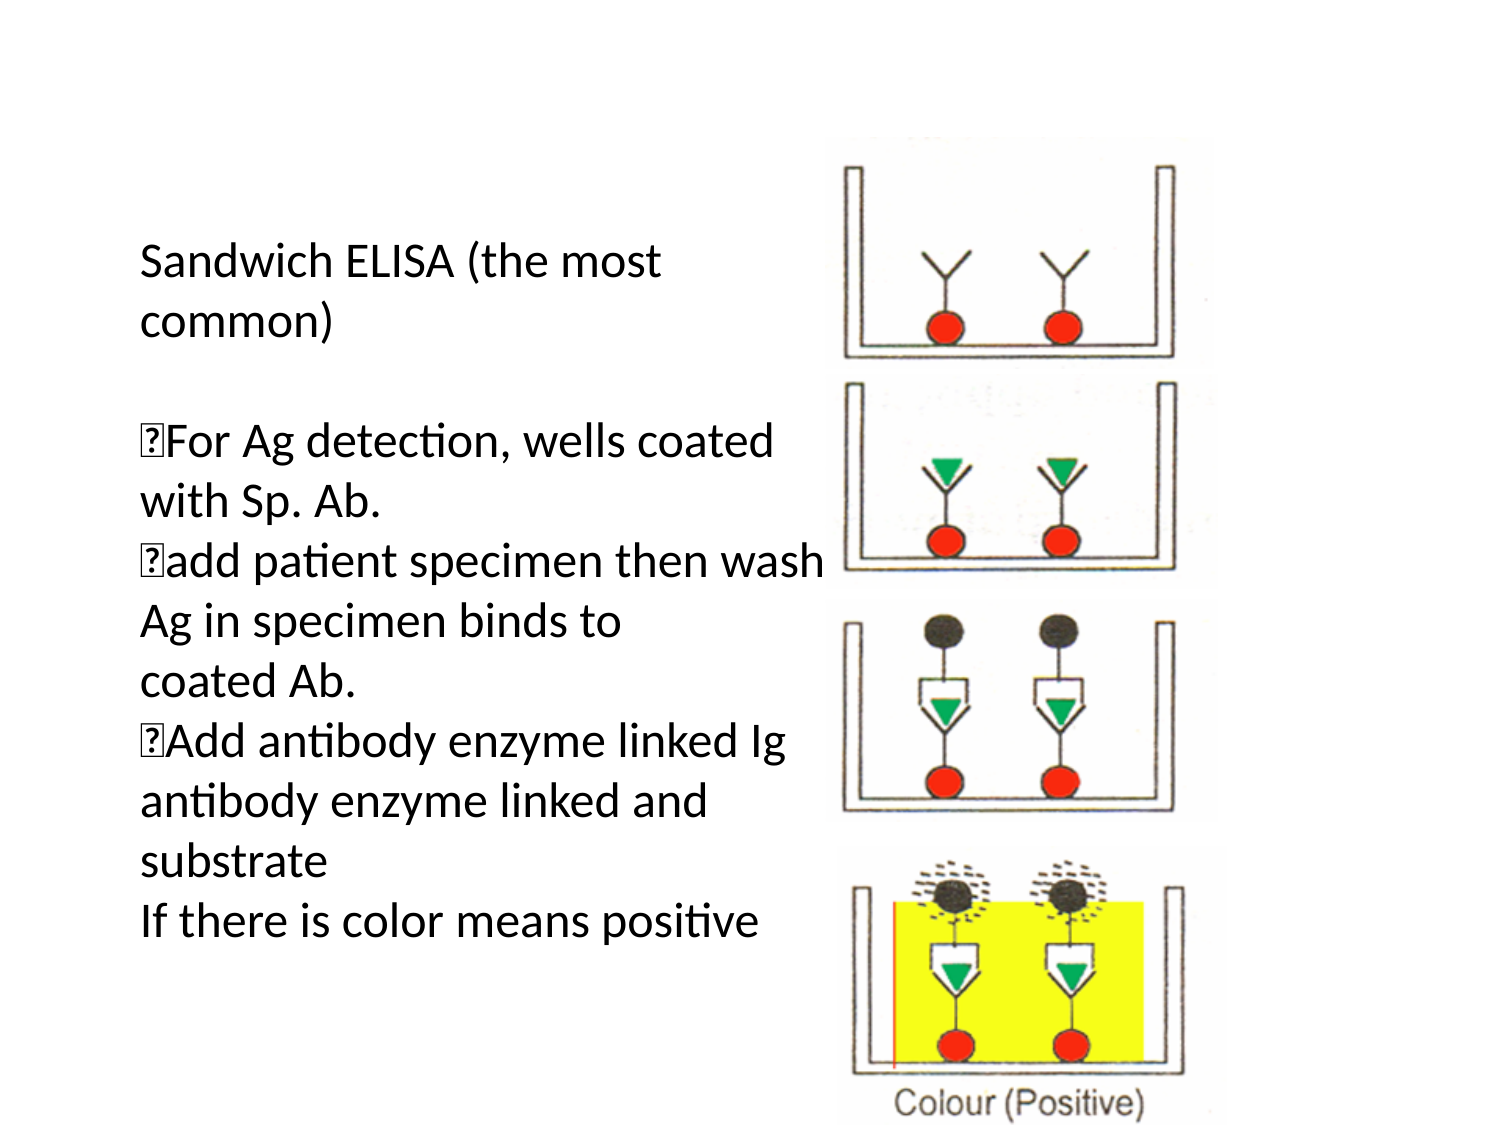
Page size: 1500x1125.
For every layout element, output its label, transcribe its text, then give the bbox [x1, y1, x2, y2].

picture [837, 846, 1227, 1125]
picture [824, 599, 1218, 823]
text_box Sandwich ELISA (the most common) For Ag detection, wells coated with Sp. Ab. add patient specimen then wash, Ag in specimen binds to coated Ab. Add antibody enzyme linked Ig antibody enzyme linked and substrate If there is color means positive [124, 174, 875, 955]
picture [824, 374, 1218, 590]
picture [824, 137, 1215, 369]
